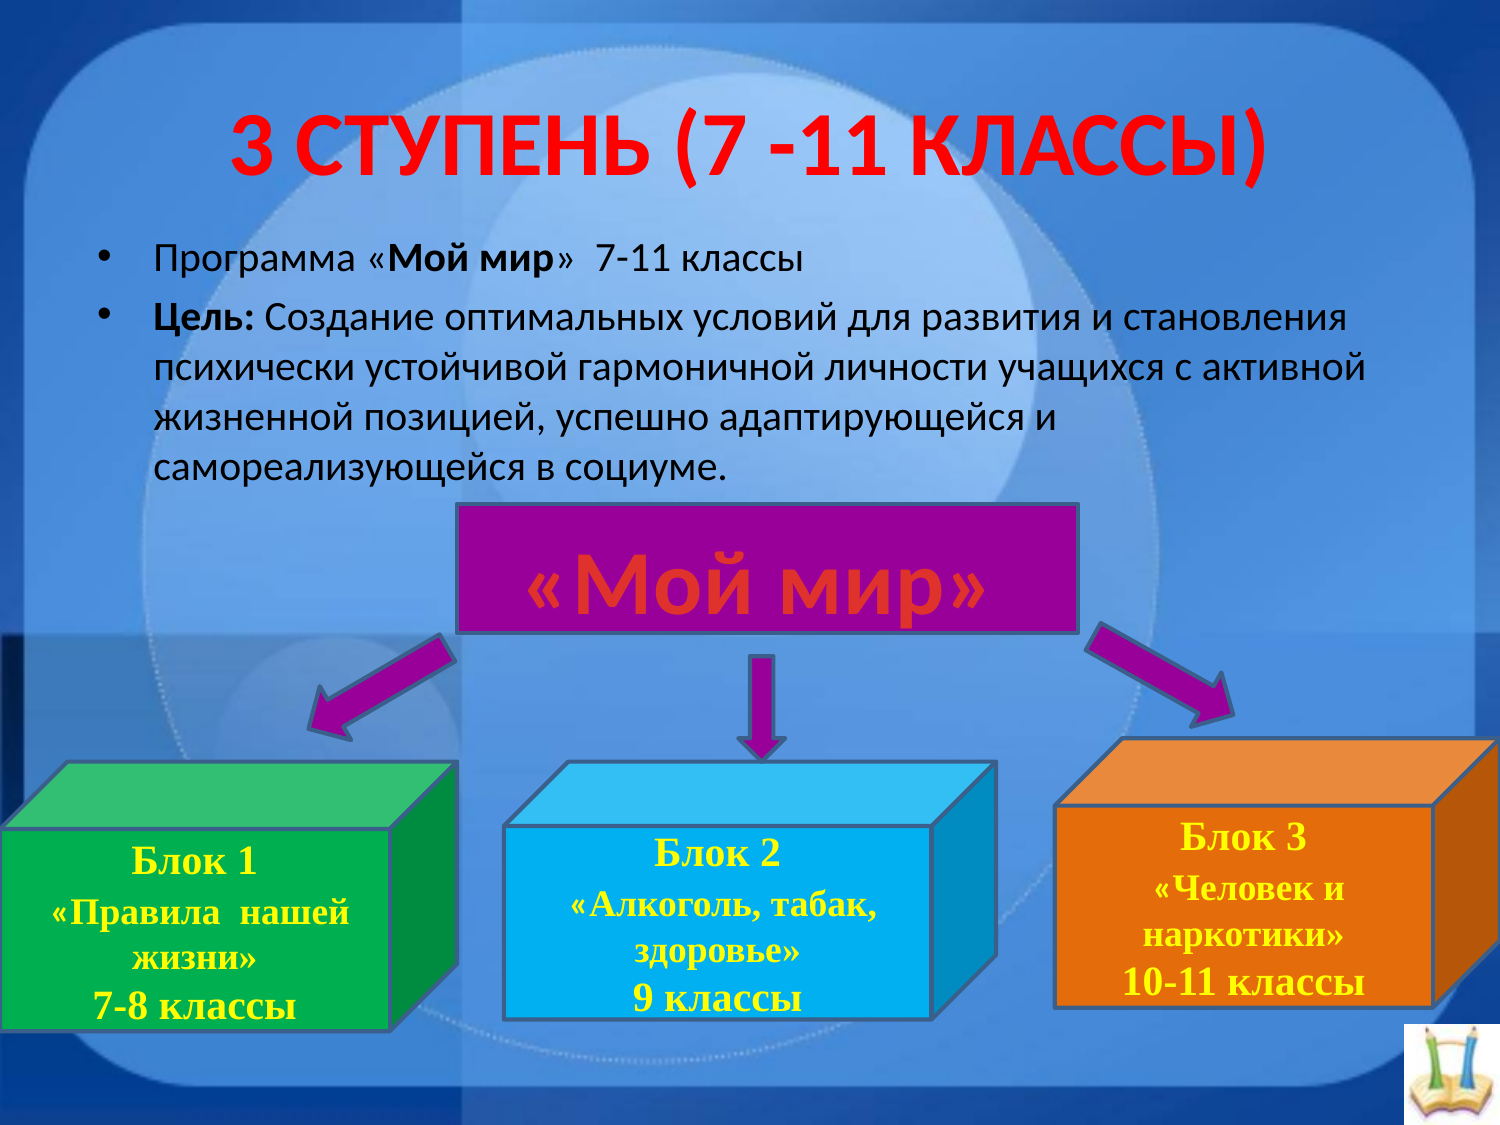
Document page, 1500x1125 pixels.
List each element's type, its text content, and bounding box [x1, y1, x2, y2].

text_box Блок 3 «Человек и наркотики» 10-11 классы [1052, 736, 1500, 1010]
text_box [306, 632, 458, 743]
picture [0, 0, 1500, 1125]
text_box Блок 1 «Правила нашей жизни» 7-8 классы [0, 759, 460, 1034]
text_box Блок 2 «Алкоголь, табак, здоровье» 9 классы [501, 759, 999, 1022]
list Программа «Мой мир» 7-11 классы Цель: Создание оптимальных условий для развития и становления психически устойчивой гармоничной личности учащихся с активной жизненной позицией, успешно адаптирующейся и самореализующейся в социуме. [81, 222, 1454, 540]
title 3 ступень (7 -11 классы) [74, 44, 1426, 233]
text_box «Мой мир» [468, 515, 1050, 641]
text_box [455, 502, 1080, 635]
text_box [736, 654, 788, 764]
text_box [1083, 621, 1236, 729]
